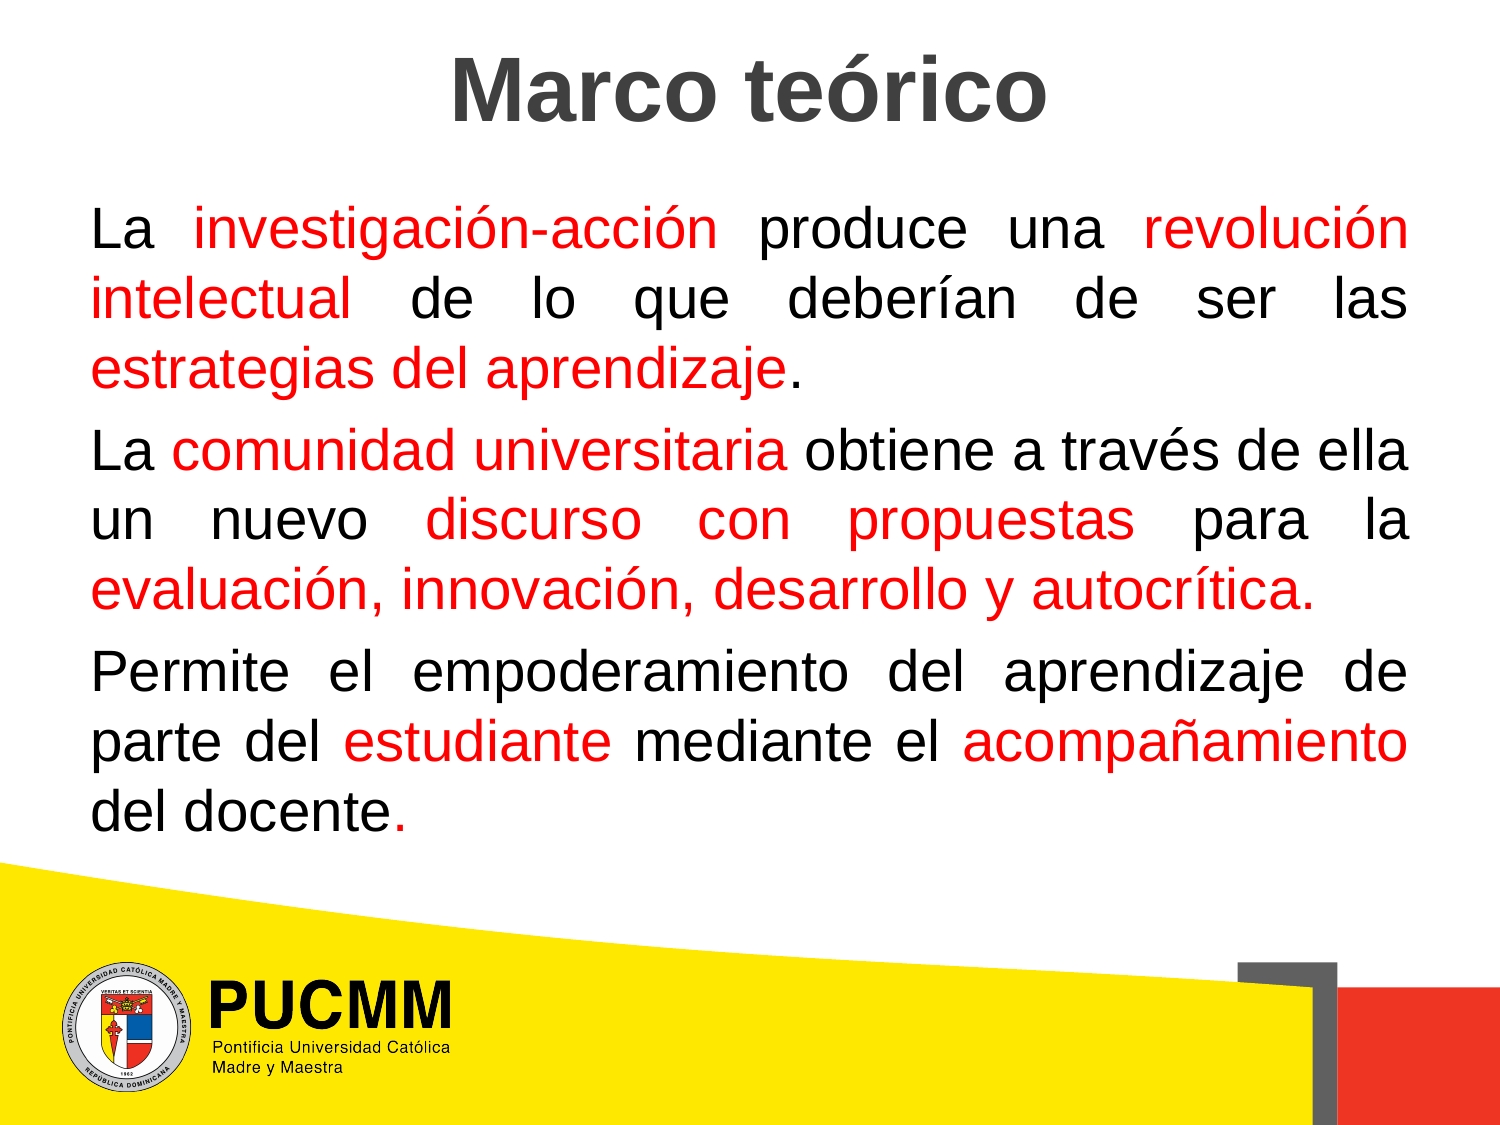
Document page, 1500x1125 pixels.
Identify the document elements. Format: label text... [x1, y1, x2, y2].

picture [62, 962, 450, 1092]
title Marco teórico [74, 44, 1426, 126]
list La investigación-acción produce una revolución intelectual de lo que deberían de ser las estrategias del aprendizaje. La comunidad universitaria obtiene a través de ella un nuevo discurso con propuestas para la evaluación, innovación, desarrollo y autocrítica. Permite el empoderamiento del aprendizaje de parte del estudiante mediante el acompañamiento del docente. [74, 182, 1426, 926]
